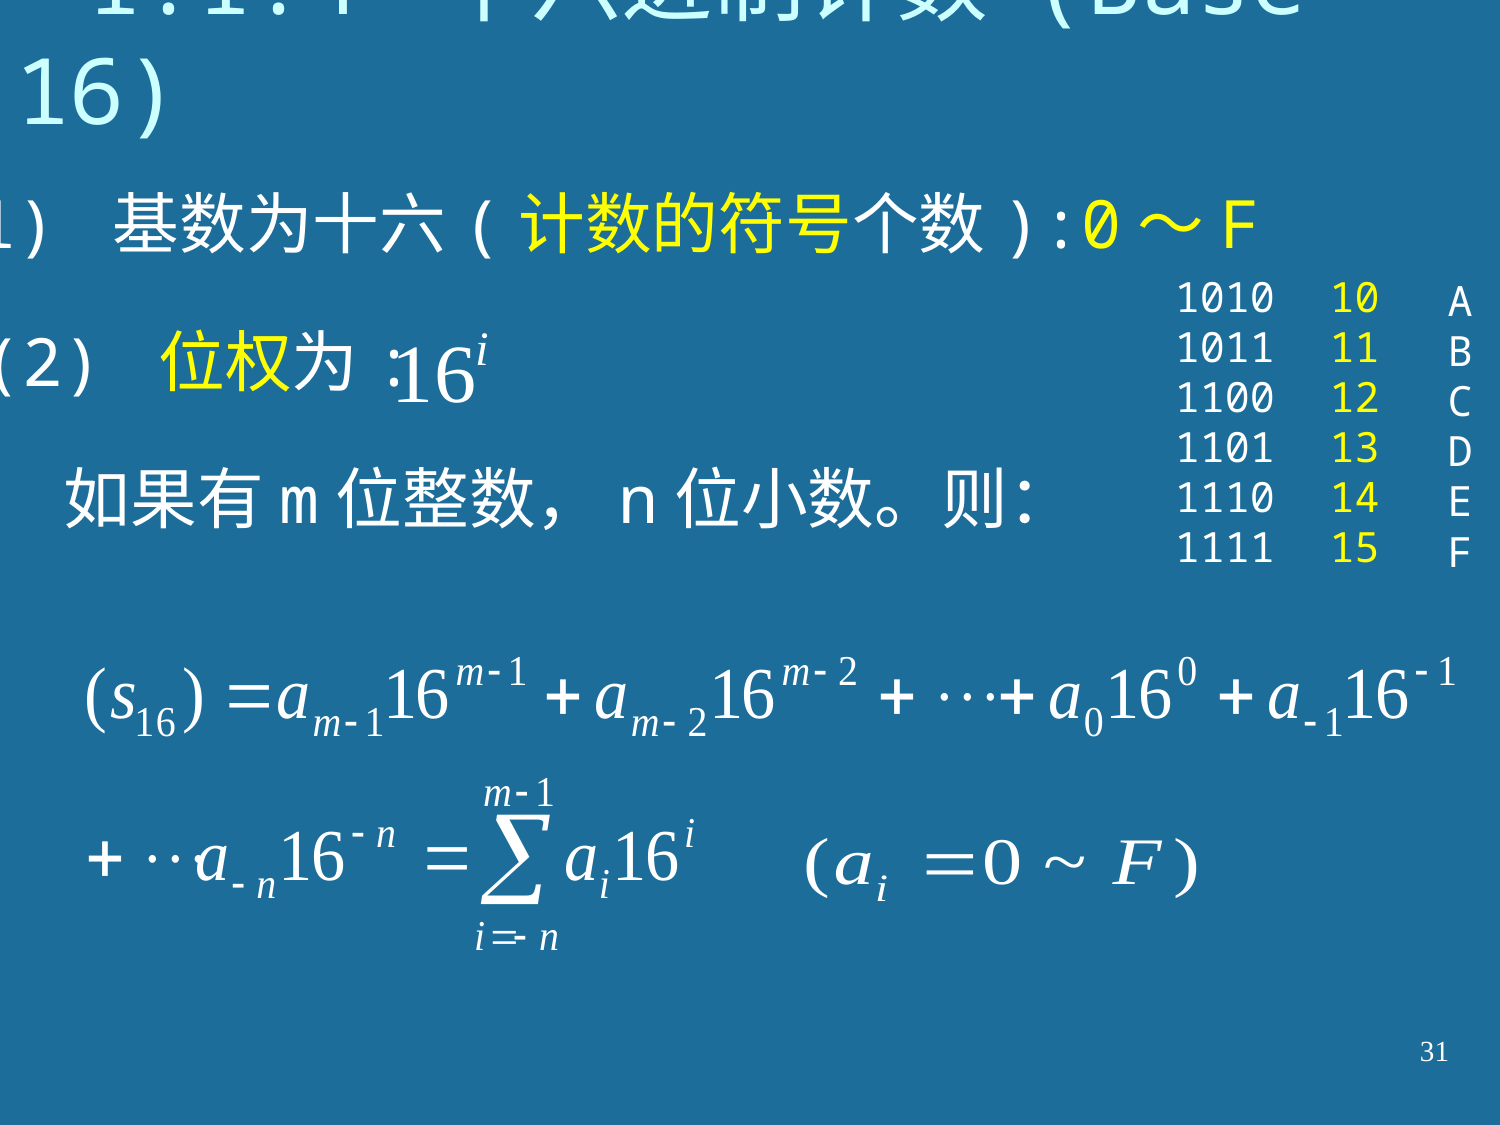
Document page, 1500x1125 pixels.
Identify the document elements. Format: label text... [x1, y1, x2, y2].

text_box 如果有m位整数，n位小数。则： [48, 449, 1090, 545]
title 1.1.4 十六进制计数 (Base 16) [0, 24, 1450, 150]
text_box (1) 基数为十六(计数的符号个数):0～F [0, 174, 1275, 270]
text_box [0, 312, 501, 419]
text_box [74, 637, 1463, 963]
slide_number 31 [1151, 1025, 1465, 1100]
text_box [1159, 263, 1486, 587]
